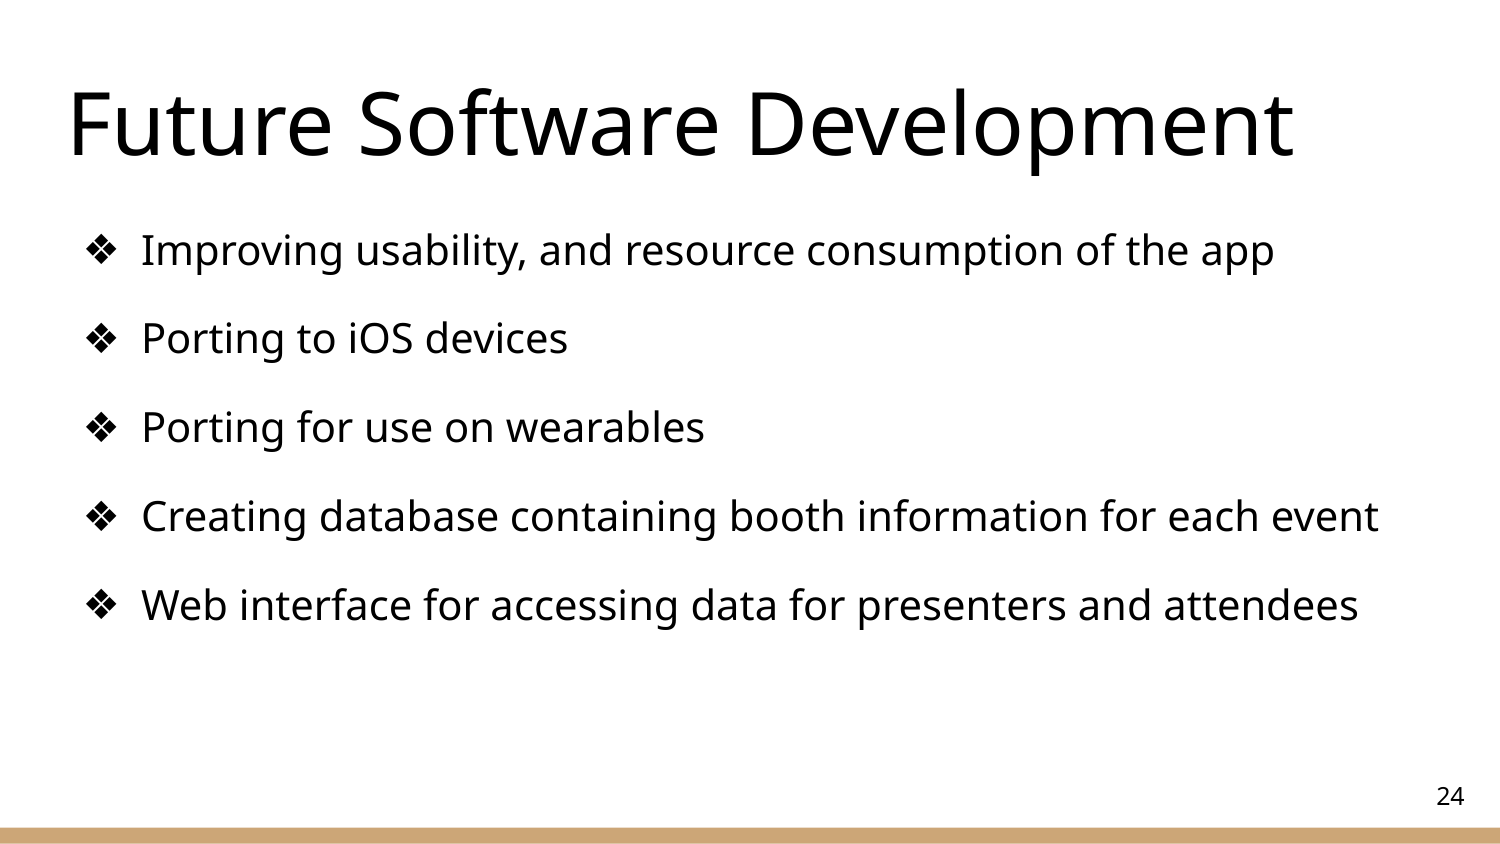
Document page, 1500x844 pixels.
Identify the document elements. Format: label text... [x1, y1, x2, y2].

slide_number ‹#› [1389, 764, 1480, 830]
title Future Software Development [51, 51, 1449, 189]
list Improving usability, and resource consumption of the app Porting to iOS devices Porting for use on wearables Creating database containing booth information for each event Web interface for accessing data for presenters and attendees [51, 200, 1449, 752]
